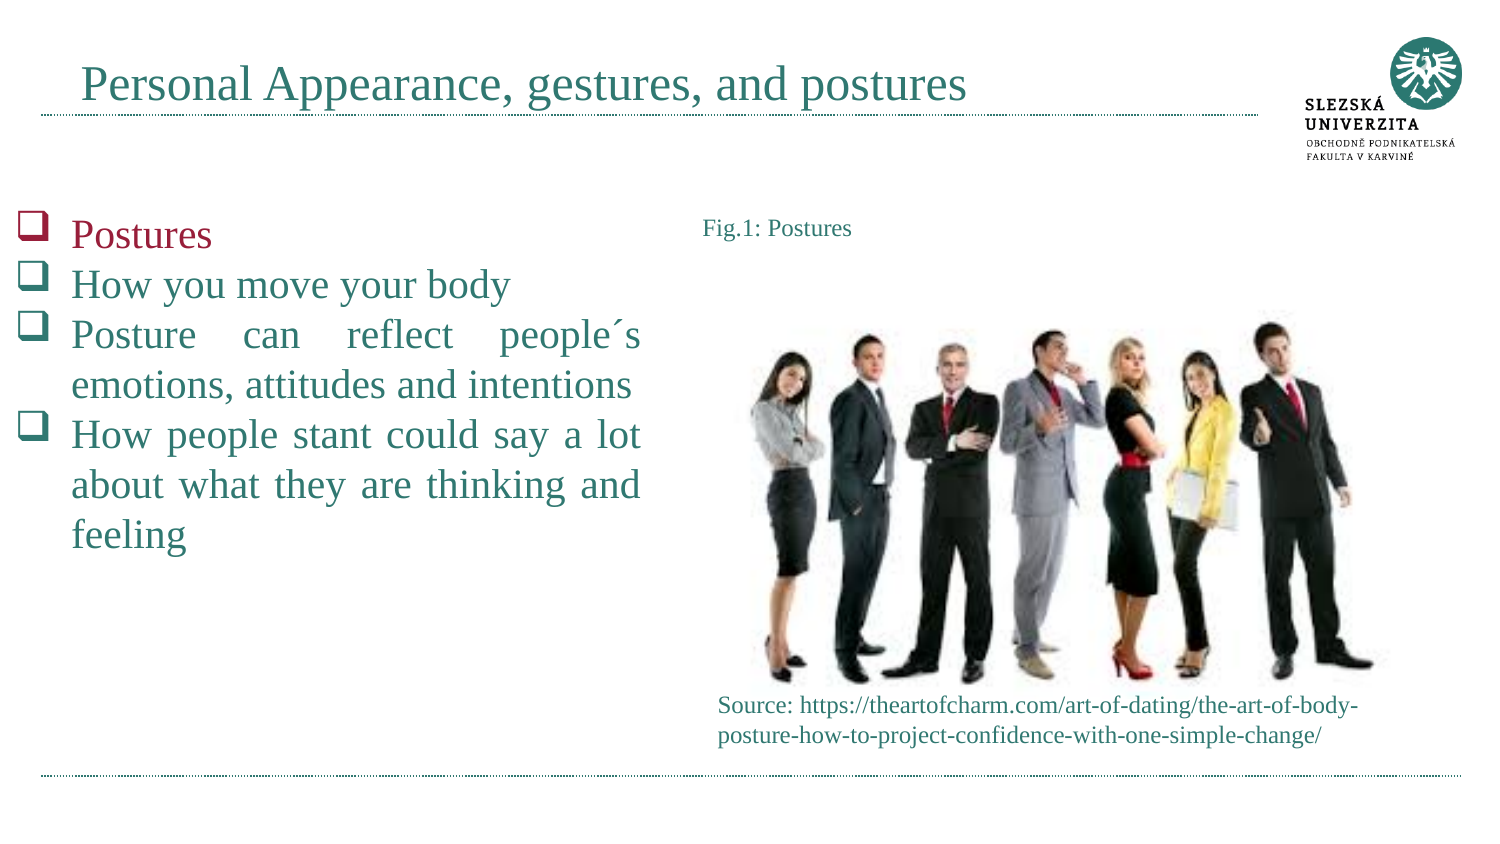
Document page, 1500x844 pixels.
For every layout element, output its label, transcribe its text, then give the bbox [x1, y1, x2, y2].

picture [714, 292, 1395, 699]
text_box Postures How you move your body Posture can reflect people´s emotions, attitudes and intentions How people stant could say a lot about what they are thinking and feeling [0, 199, 657, 614]
text_box Fig.1: Postures [687, 203, 1438, 249]
text_box Source: https://theartofcharm.com/art-of-dating/the-art-of-body-posture-how-to-project-confidence-with-one-simple-change/ [702, 681, 1453, 757]
picture [1305, 37, 1462, 160]
title Personal Appearance, gestures, and postures [53, 43, 1318, 127]
